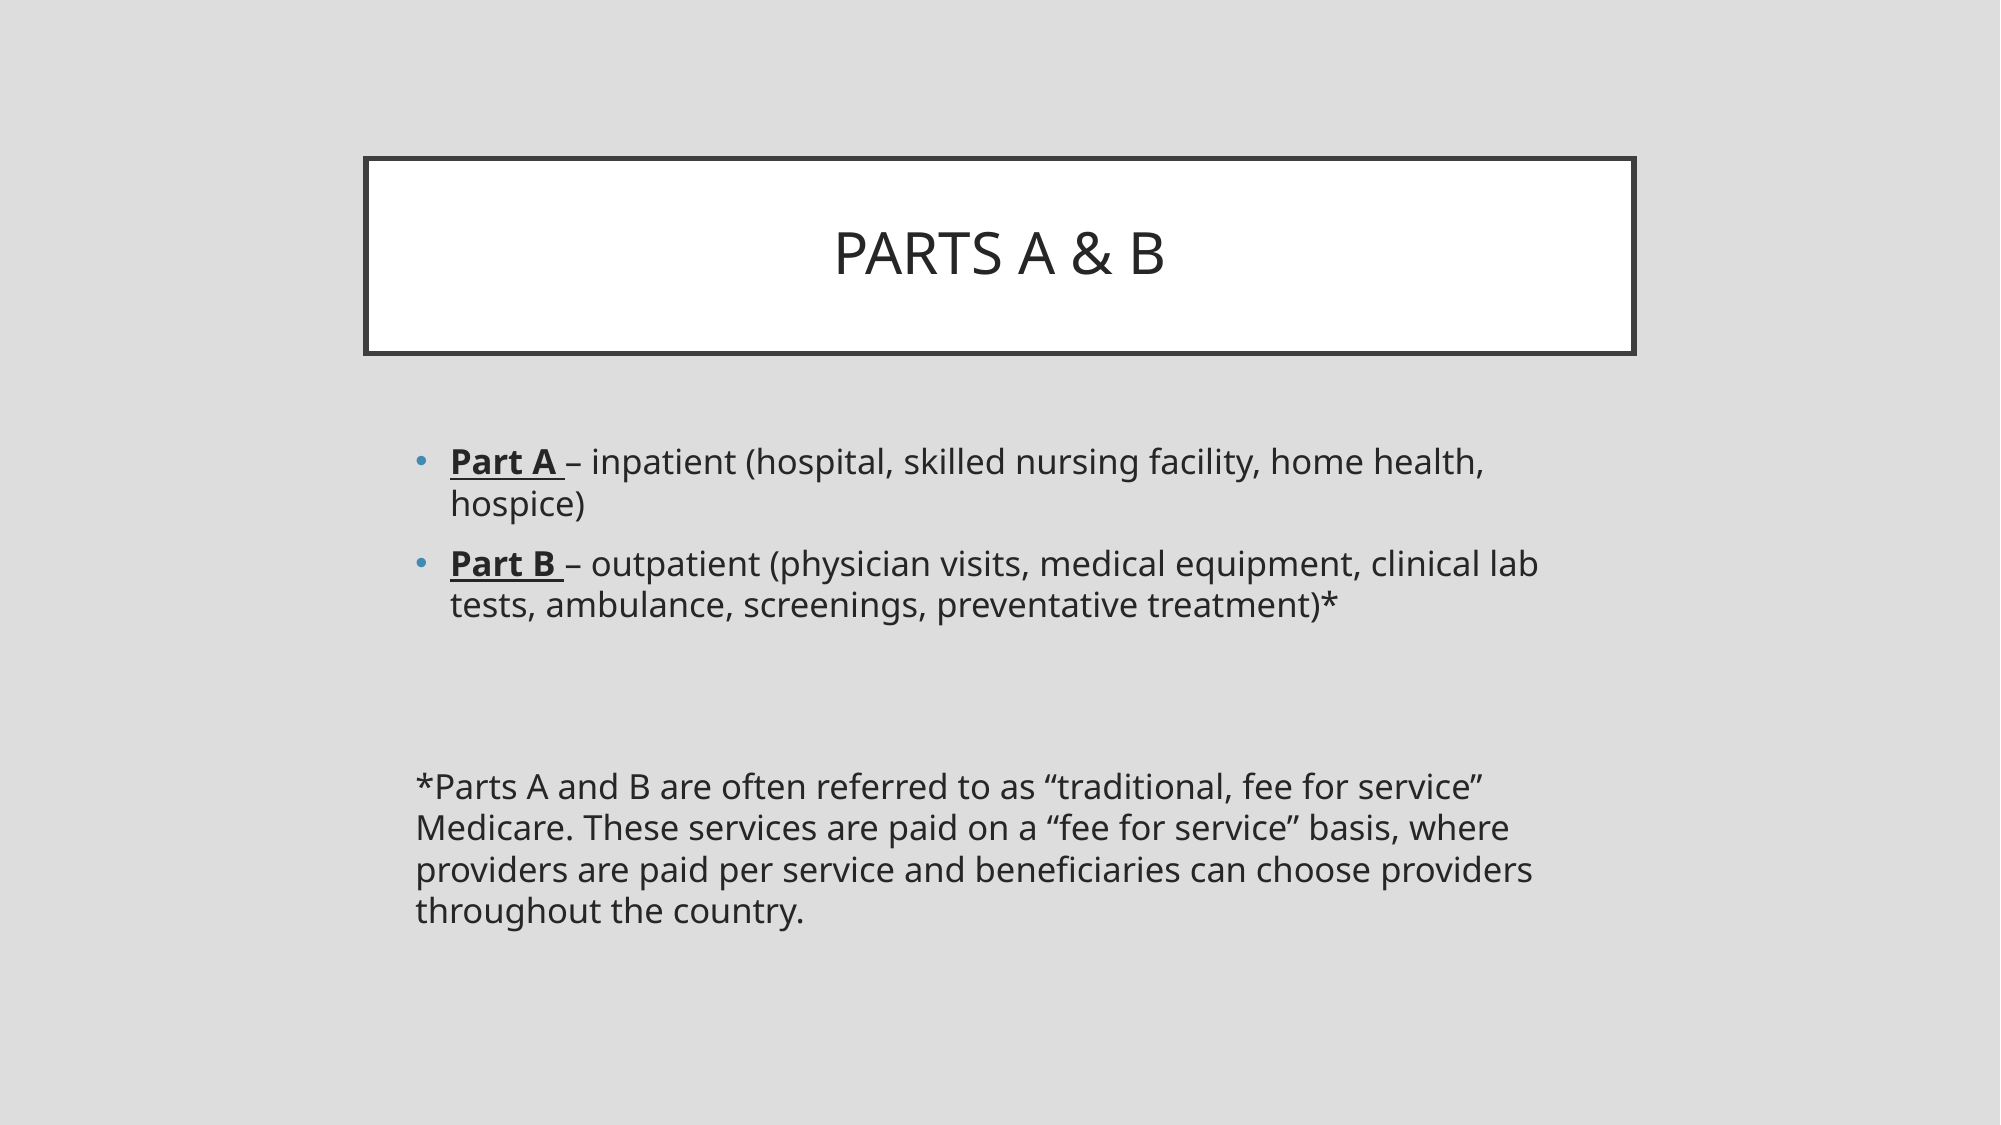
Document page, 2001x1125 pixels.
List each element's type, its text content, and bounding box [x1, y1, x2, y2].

title PARTS A & B [363, 156, 1637, 356]
list Part A – inpatient (hospital, skilled nursing facility, home health, hospice) Part B – outpatient (physician visits, medical equipment, clinical lab tests, ambulance, screenings, preventative treatment)* *Parts A and B are often referred to as “traditional, fee for service” Medicare. These services are paid on a “fee for service” basis, where providers are paid per service and beneficiaries can choose providers throughout the country. [366, 432, 1634, 942]
